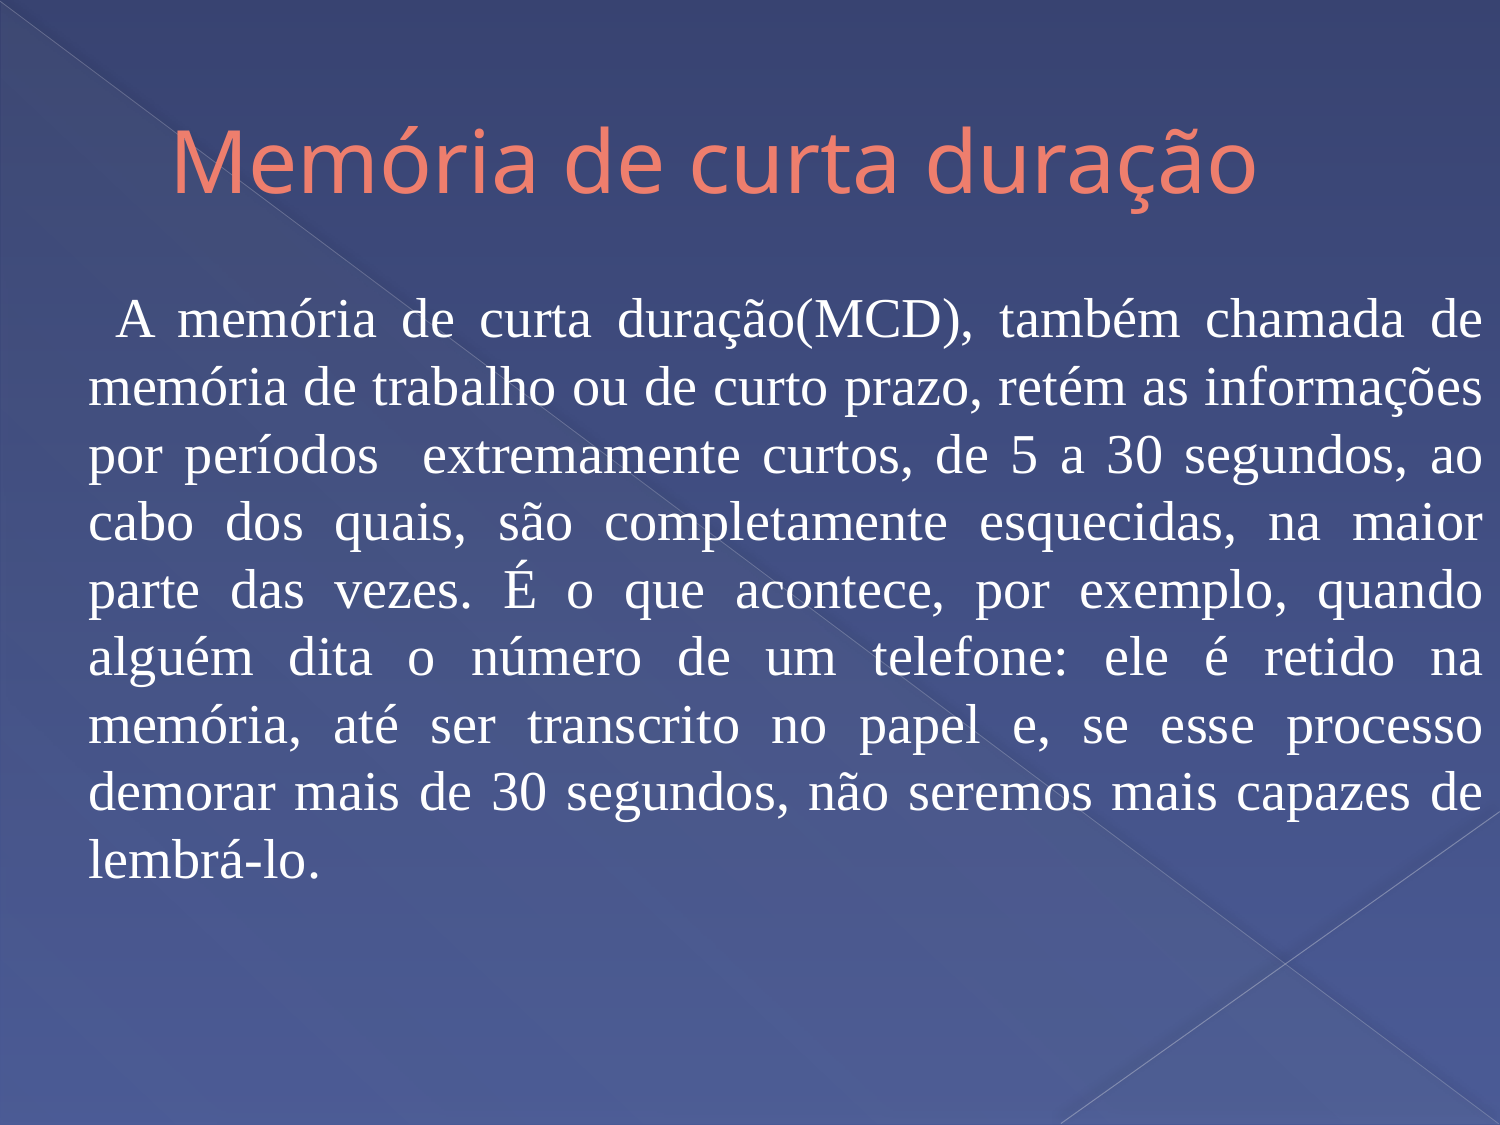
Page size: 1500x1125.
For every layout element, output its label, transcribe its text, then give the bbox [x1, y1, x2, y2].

title Memória de curta duração [75, 43, 1425, 267]
list A memória de curta duração(MCD), também chamada de memória de trabalho ou de curto prazo, retém as informações por períodos extremamente curtos, de 5 a 30 segundos, ao cabo dos quais, são completamente esquecidas, na maior parte das vezes. É o que acontece, por exemplo, quando alguém dita o número de um telefone: ele é retido na memória, até ser transcrito no papel e, se esse processo demorar mais de 30 segundos, não seremos mais capazes de lembrá-lo. [0, 267, 1500, 1125]
